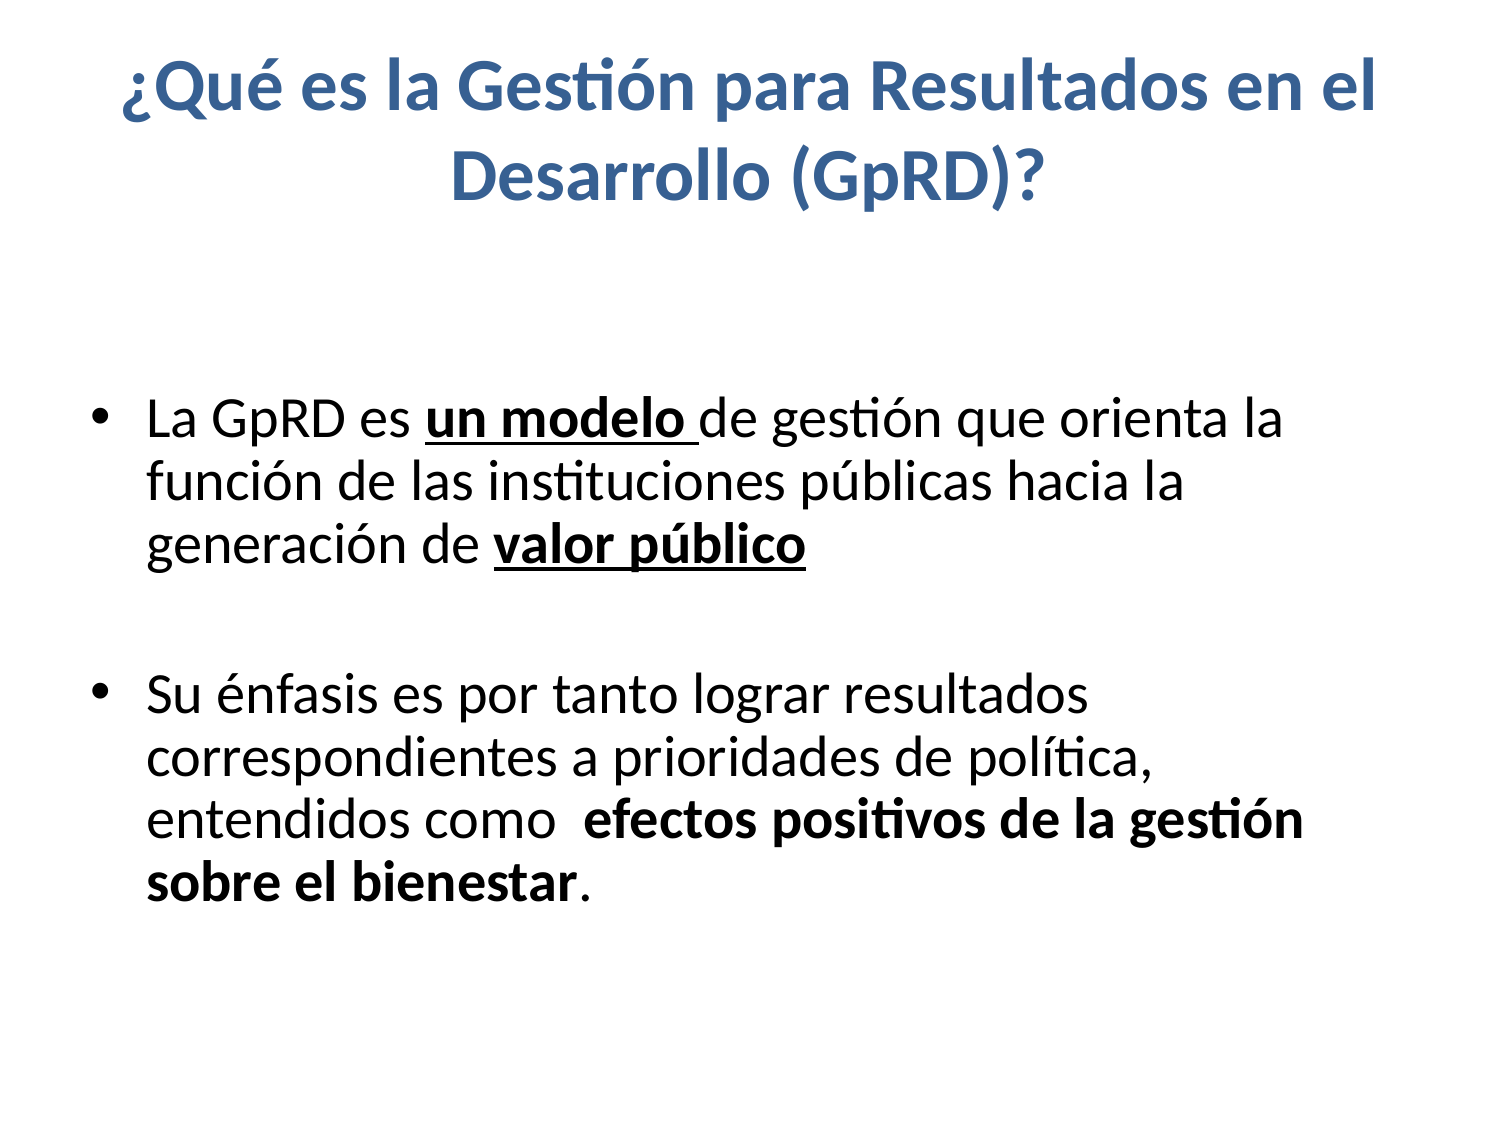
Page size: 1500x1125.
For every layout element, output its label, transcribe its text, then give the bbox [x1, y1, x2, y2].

list La GpRD es un modelo de gestión que orienta la función de las instituciones públicas hacia la generación de valor público Su énfasis es por tanto lograr resultados correspondientes a prioridades de política, entendidos como efectos positivos de la gestión sobre el bienestar. [75, 290, 1425, 1012]
title ¿Qué es la Gestión para Resultados en el Desarrollo (GpRD)? [49, 63, 1450, 188]
